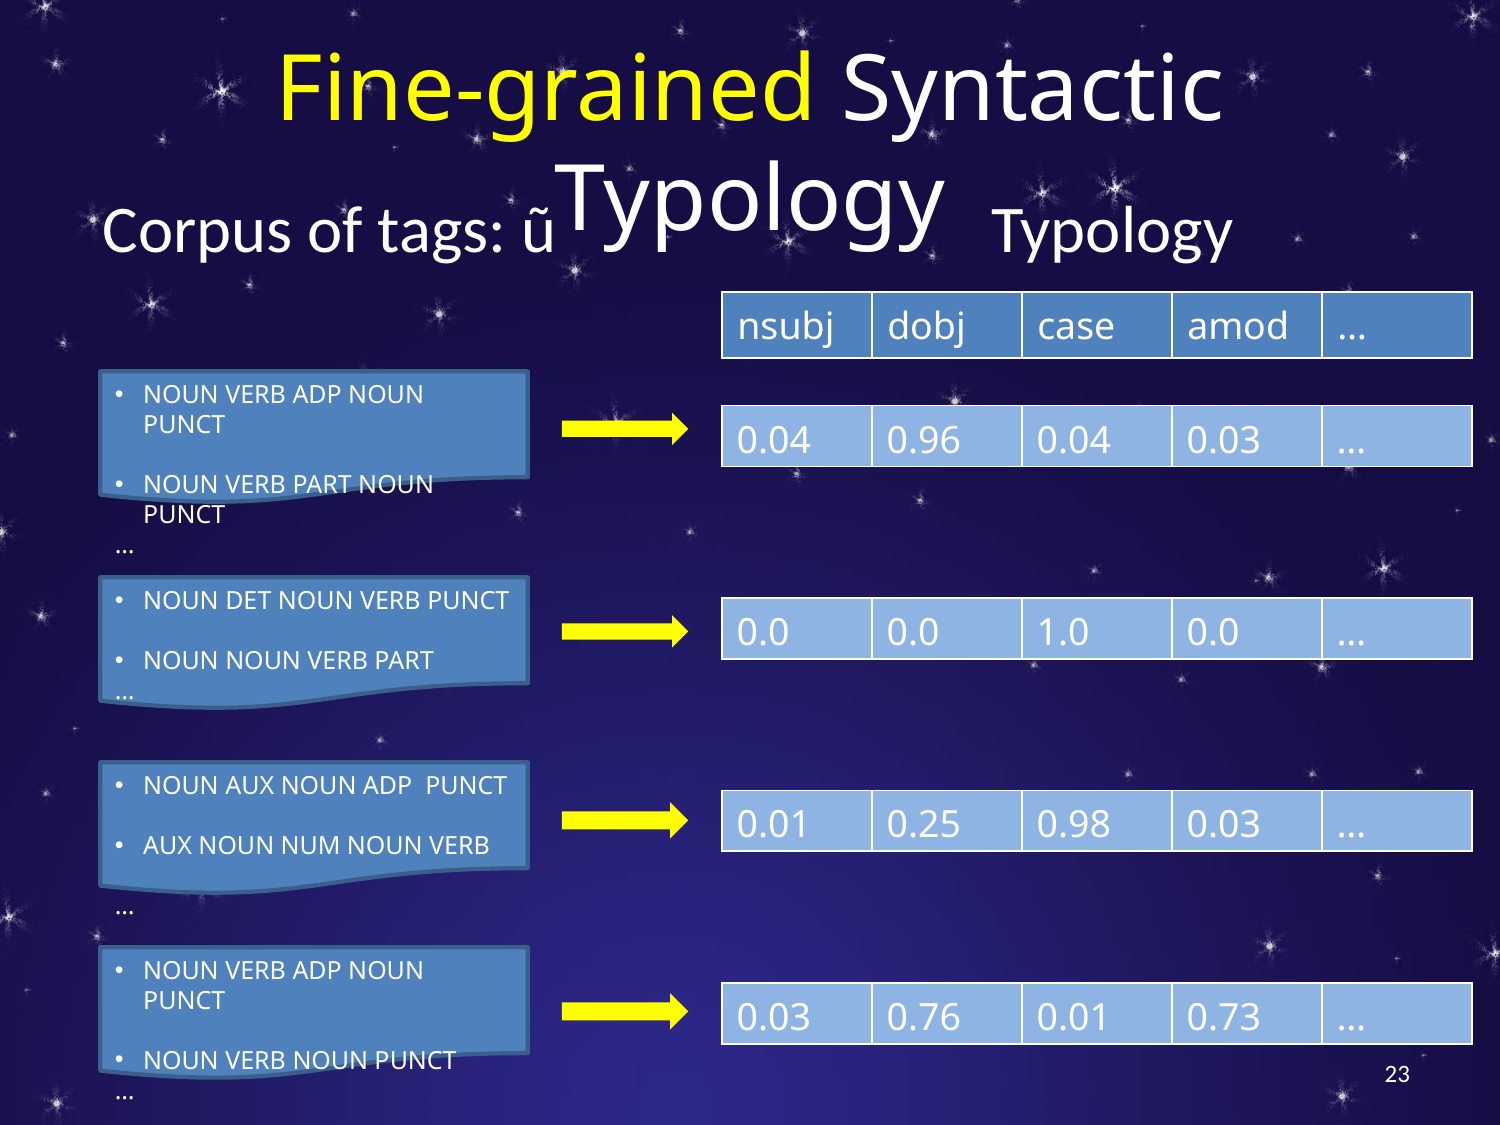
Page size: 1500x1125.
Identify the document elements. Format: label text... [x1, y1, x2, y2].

table_header 0.98 [1023, 791, 1171, 850]
table_header 0.03 [723, 984, 871, 1043]
table_header 0.01 [723, 791, 871, 850]
text_box NOUN VERB ADP NOUN PUNCT NOUN VERB PART NOUN PUNCT … [98, 369, 530, 504]
table_header … [1323, 599, 1471, 658]
table_header dobj [873, 293, 1021, 357]
slide_number 23 [1074, 1045, 1425, 1103]
table_header … [1323, 293, 1471, 357]
table_header 0.73 [1173, 984, 1321, 1043]
picture [0, 0, 1500, 1125]
table_header case [1023, 293, 1171, 357]
text_box NOUN DET NOUN VERB PUNCT NOUN NOUN VERB PART … [98, 575, 530, 710]
table_header 0.76 [873, 984, 1021, 1043]
table_header 0.04 [723, 406, 871, 466]
table_header 0.0 [1173, 599, 1321, 658]
text_box NOUN VERB ADP NOUN PUNCT NOUN VERB NOUN PUNCT … [98, 945, 530, 1080]
table_header … [1323, 406, 1471, 466]
table_header 0.04 [1023, 406, 1171, 466]
table_header 1.0 [1023, 599, 1171, 658]
title Fine-grained Syntactic Typology [75, 45, 1425, 233]
table_header 0.96 [873, 406, 1021, 466]
text_box [559, 800, 691, 841]
table_header … [1323, 791, 1471, 850]
table_header 0.0 [873, 599, 1021, 658]
text_box [559, 613, 691, 650]
table_header 0.0 [723, 599, 871, 658]
text_box Corpus of tags: ũ [87, 177, 572, 273]
text_box [559, 991, 691, 1032]
table_header amod [1173, 293, 1321, 357]
table_header 0.03 [1173, 791, 1321, 850]
text_box [559, 410, 691, 447]
table_header … [1323, 984, 1471, 1043]
text_box NOUN AUX NOUN ADP PUNCT AUX NOUN NUM NOUN VERB … [98, 760, 530, 895]
table_header 0.25 [873, 791, 1021, 850]
table_header nsubj [723, 293, 871, 357]
text_box Typology [976, 177, 1249, 273]
table_header 0.03 [1173, 406, 1321, 466]
table_header 0.01 [1023, 984, 1171, 1043]
